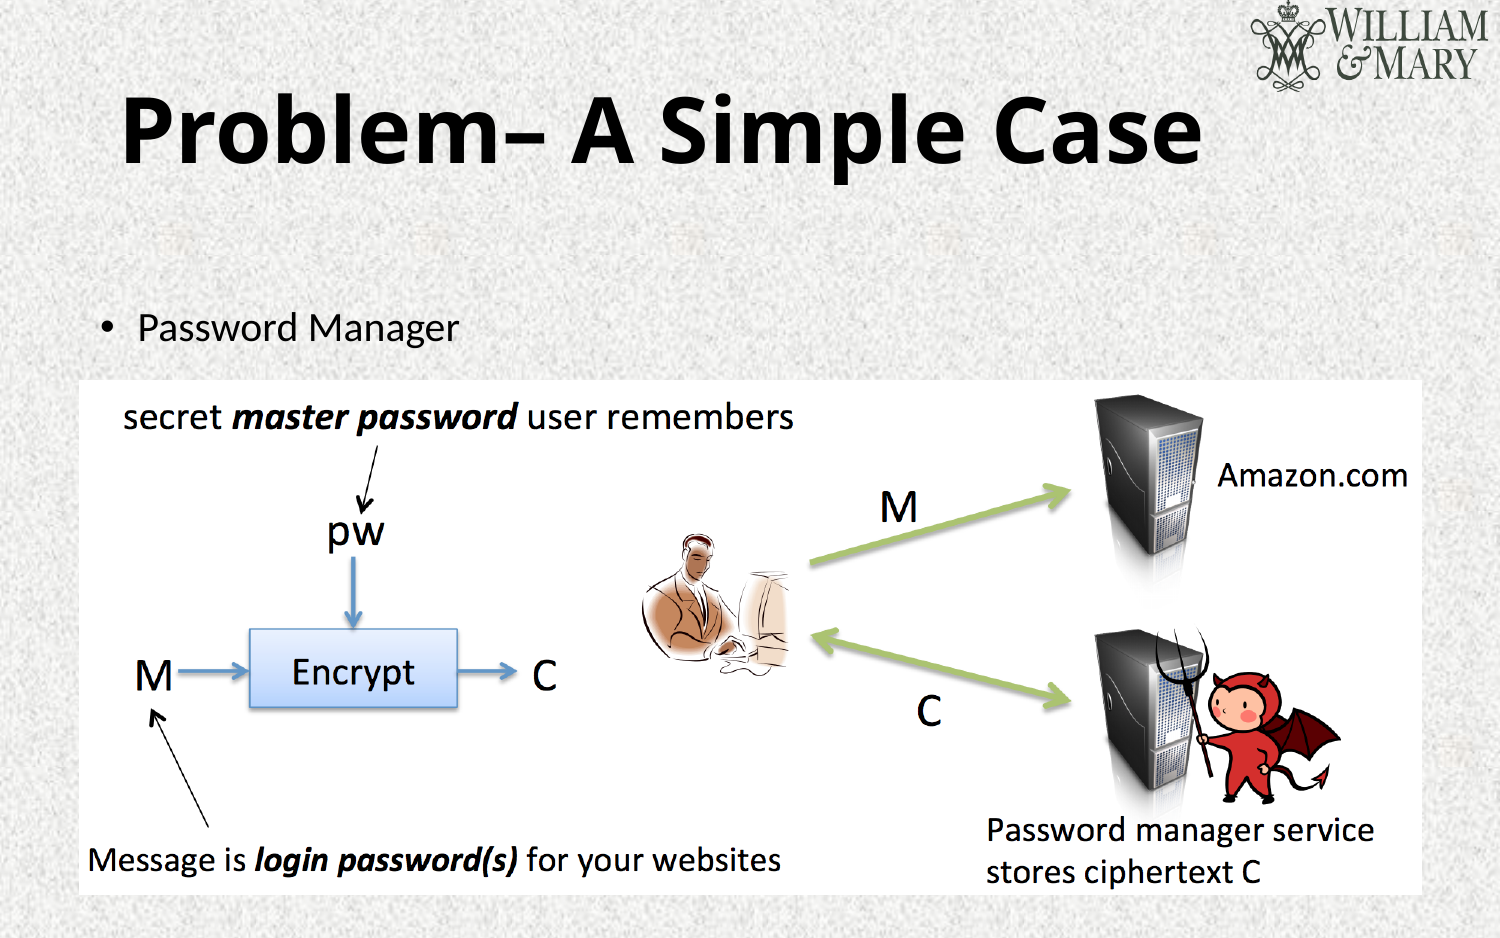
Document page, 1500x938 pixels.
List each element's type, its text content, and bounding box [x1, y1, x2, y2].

list Password Manager [85, 298, 1379, 380]
picture [79, 380, 1422, 895]
title Problem– A Simple Case [103, 43, 1397, 225]
picture [1250, 0, 1489, 92]
